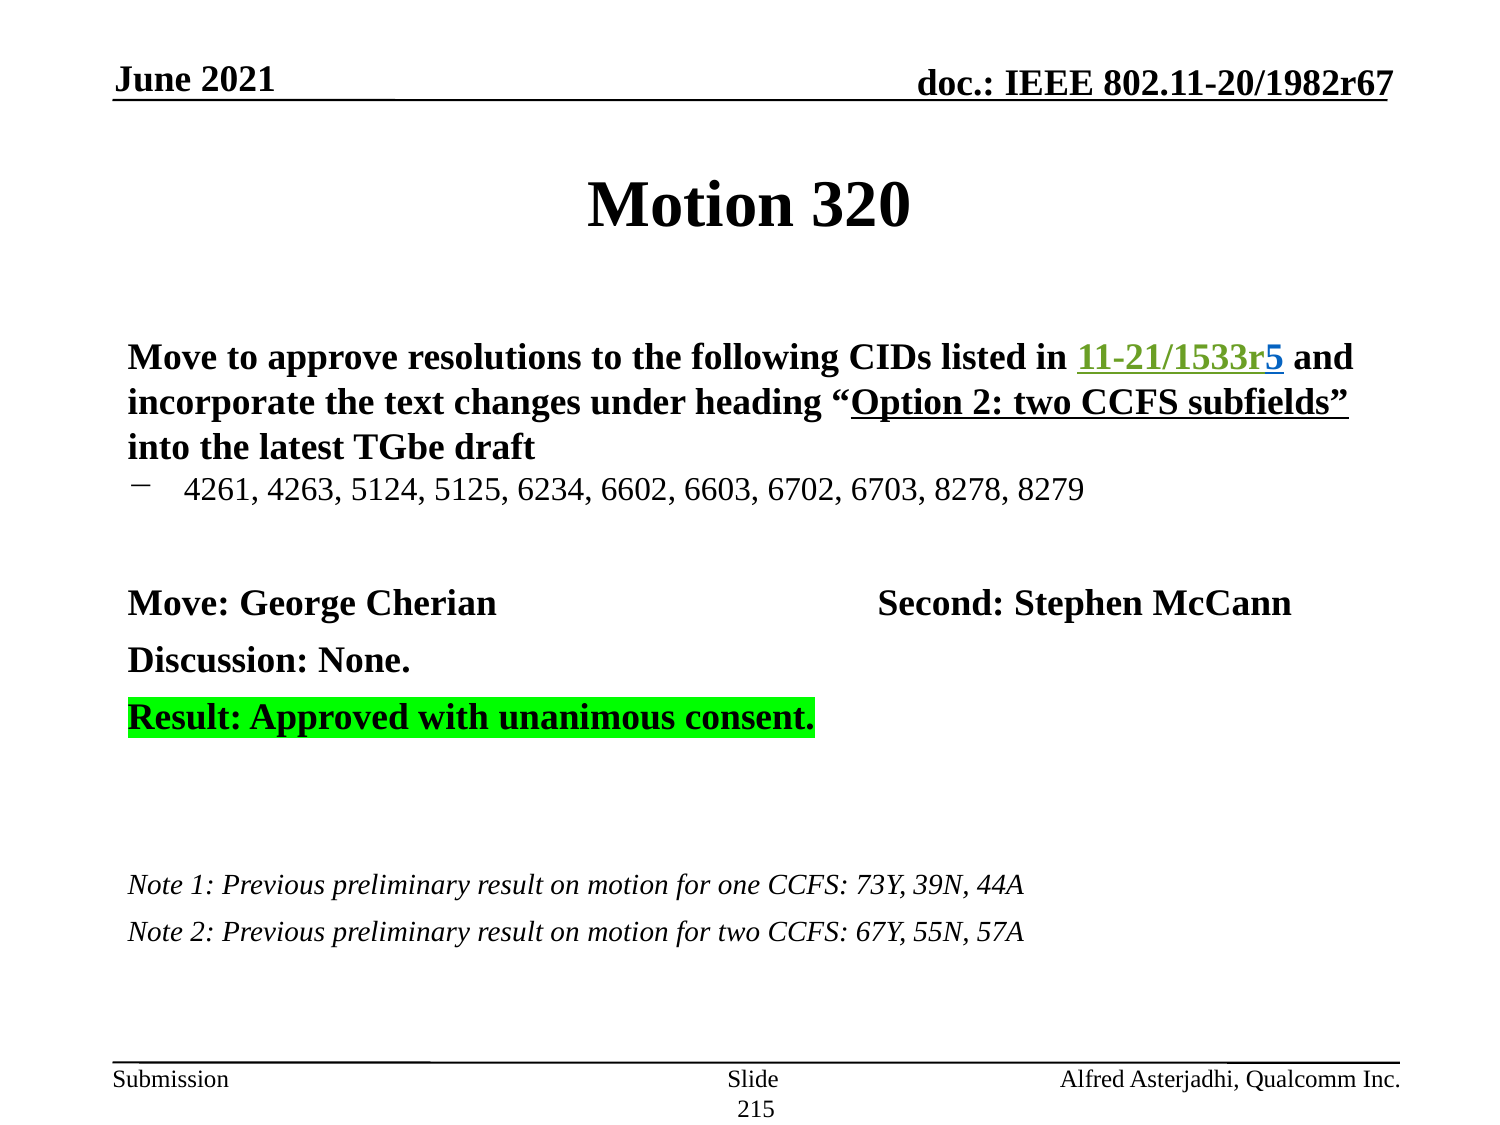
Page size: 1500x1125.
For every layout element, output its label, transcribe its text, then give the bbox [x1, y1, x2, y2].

list Move to approve resolutions to the following CIDs listed in 11-21/1533r5 and incorporate the text changes under heading “Option 2: two CCFS subfields” into the latest TGbe draft 4261, 4263, 5124, 5125, 6234, 6602, 6603, 6702, 6703, 8278, 8279 Move: George Cherian Second: Stephen McCann Discussion: None. Result: Approved with unanimous consent. Note 1: Previous preliminary result on motion for one CCFS: 73Y, 39N, 44A Note 2: Previous preliminary result on motion for two CCFS: 67Y, 55N, 57A [112, 324, 1388, 1063]
footer Alfred Asterjadhi, Qualcomm Inc. [878, 1061, 1402, 1093]
title Motion 320 [112, 112, 1388, 288]
slide_number Slide 215 [712, 1061, 800, 1123]
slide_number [114, 54, 423, 100]
